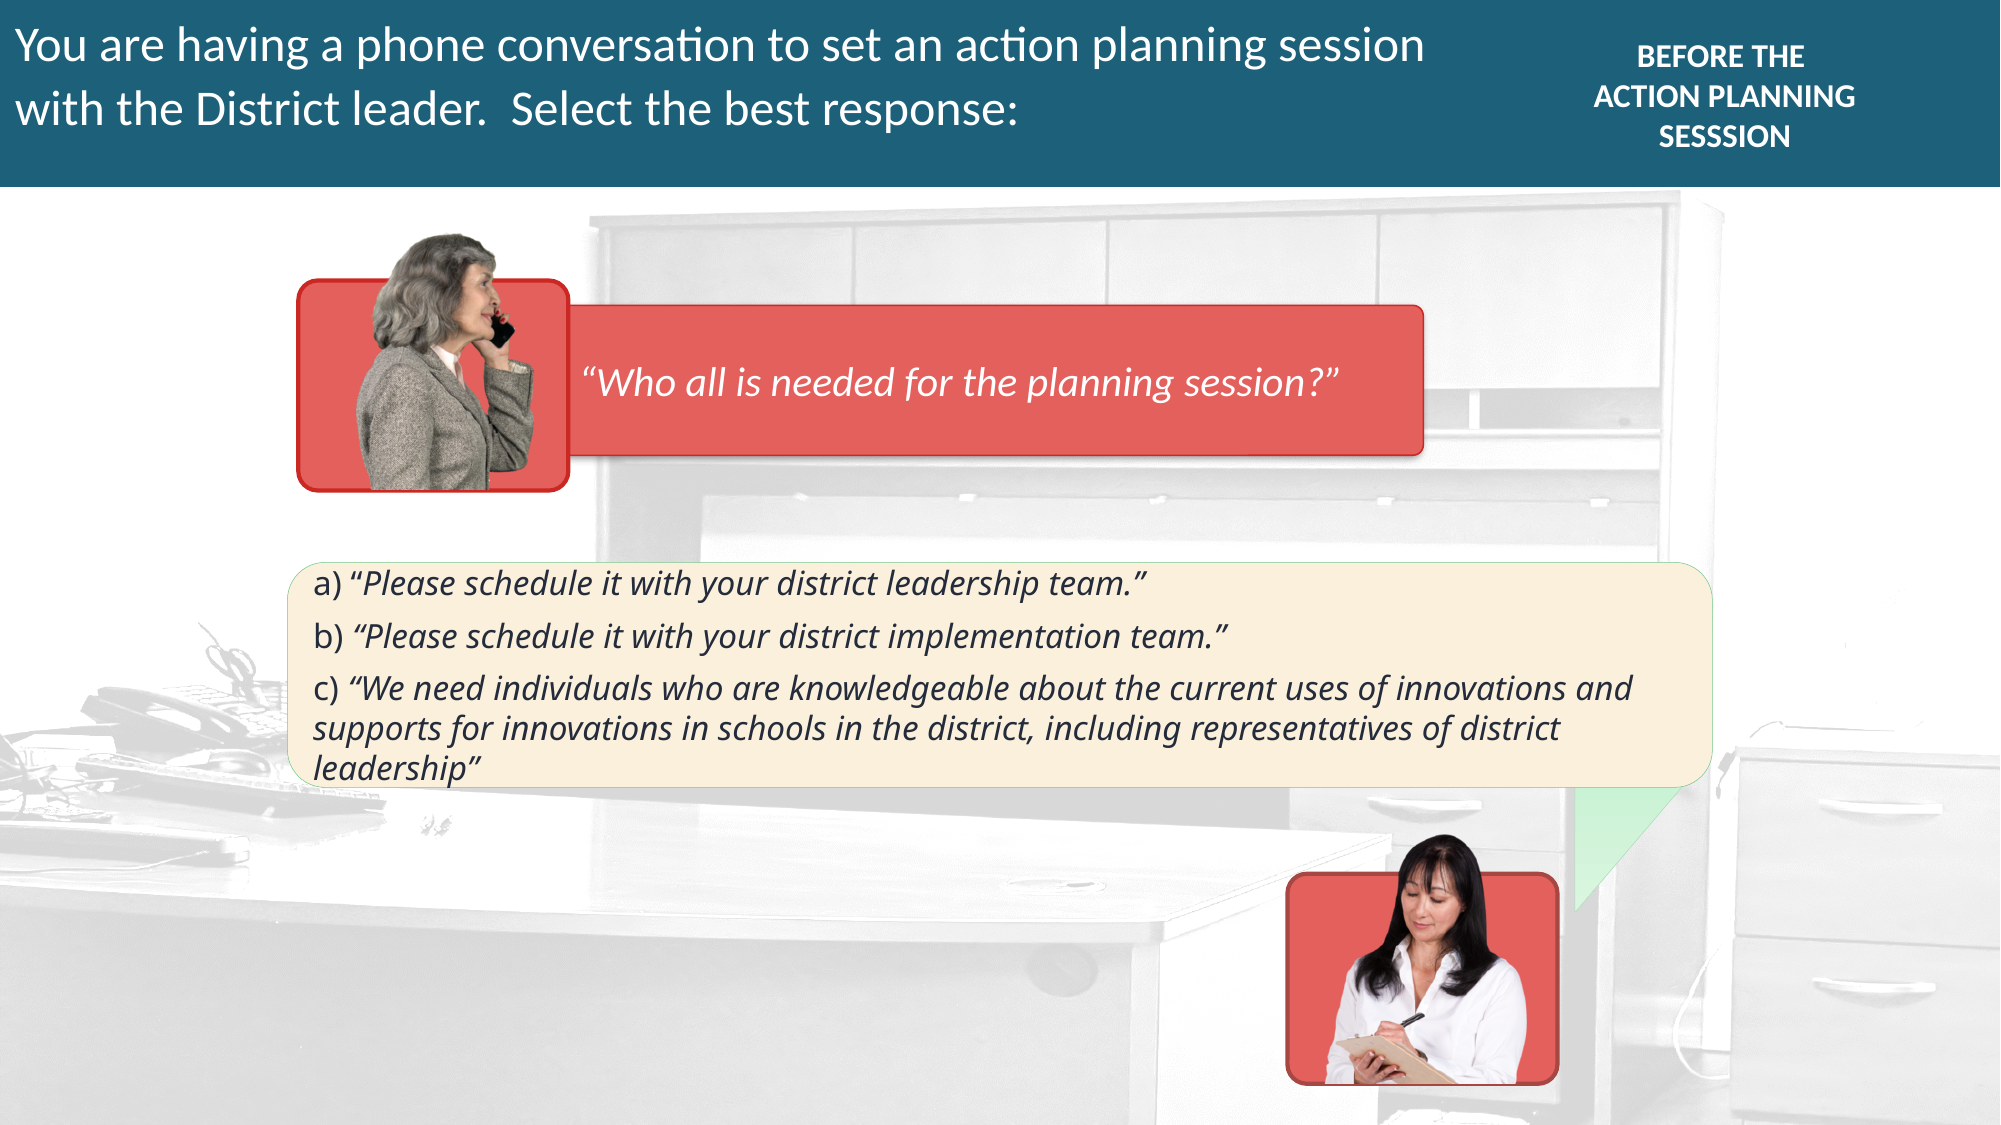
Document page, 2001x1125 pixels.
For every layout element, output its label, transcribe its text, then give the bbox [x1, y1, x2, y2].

text_box You are having a phone conversation to set an action planning session with the District leader. Select the best response: [0, 0, 1448, 144]
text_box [298, 232, 569, 491]
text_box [287, 562, 1713, 913]
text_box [1287, 833, 1558, 1085]
text_box BEFORE THE ACTION PLANNING SESSSION [1448, 0, 2000, 189]
text_box “Who all is needed for the planning session?” [573, 304, 1425, 457]
